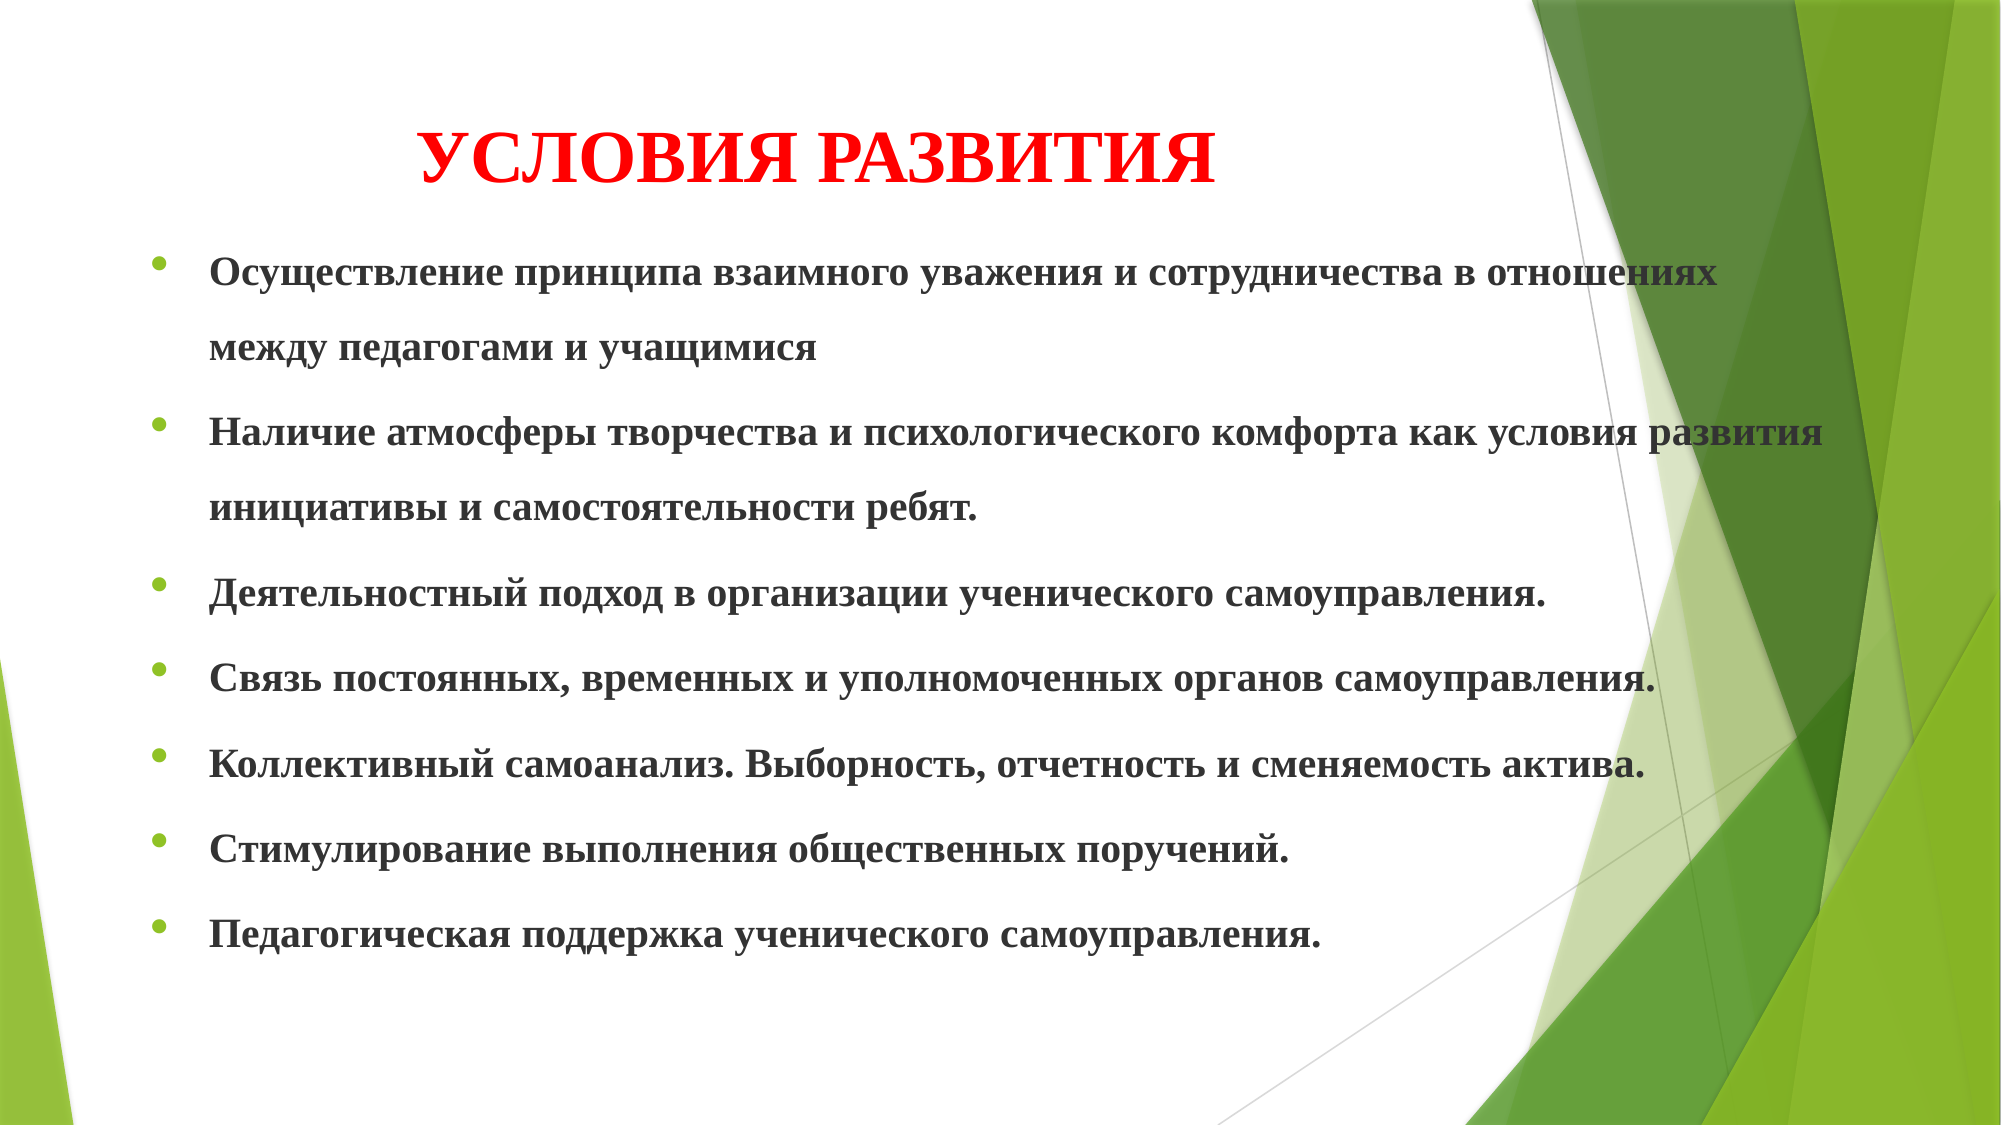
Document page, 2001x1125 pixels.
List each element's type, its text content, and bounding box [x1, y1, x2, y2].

list Осуществление принципа взаимного уважения и сотрудничества в отношениях между педагогами и учащимися Наличие атмосферы творчества и психологического комфорта как условия развития инициативы и самостоятельности ребят. Деятельностный подход в организации ученического самоуправления. Связь постоянных, временных и уполномоченных органов самоуправления. Коллективный самоанализ. Выборность, отчетность и сменяемость актива. Стимулирование выполнения общественных поручений. Педагогическая поддержка ученического самоуправления. [137, 211, 1863, 1014]
title УСЛОВИЯ РАЗВИТИЯ [111, 99, 1522, 317]
